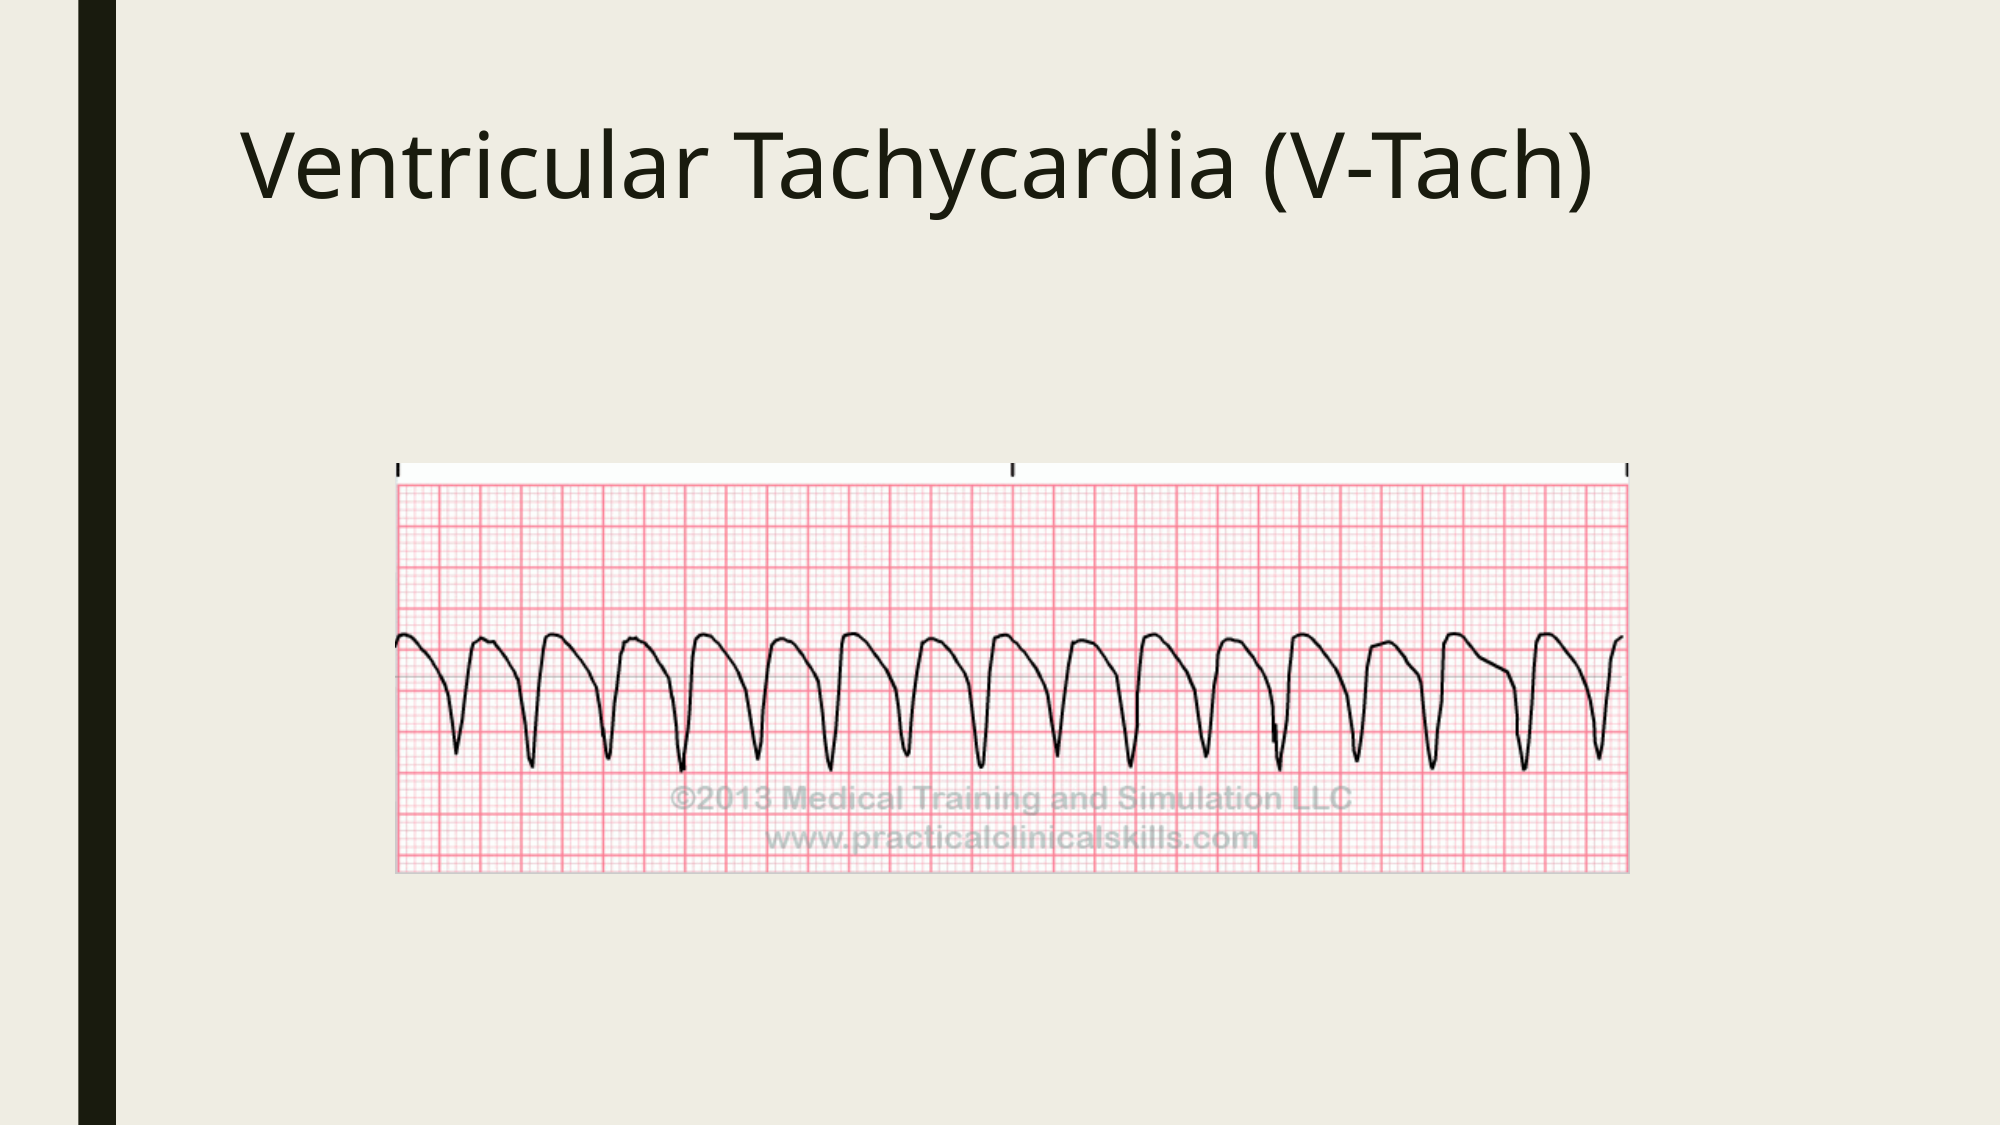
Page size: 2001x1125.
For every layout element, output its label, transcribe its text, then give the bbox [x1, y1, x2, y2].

title Ventricular Tachycardia (V-Tach) [225, 112, 1800, 357]
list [395, 463, 1630, 874]
